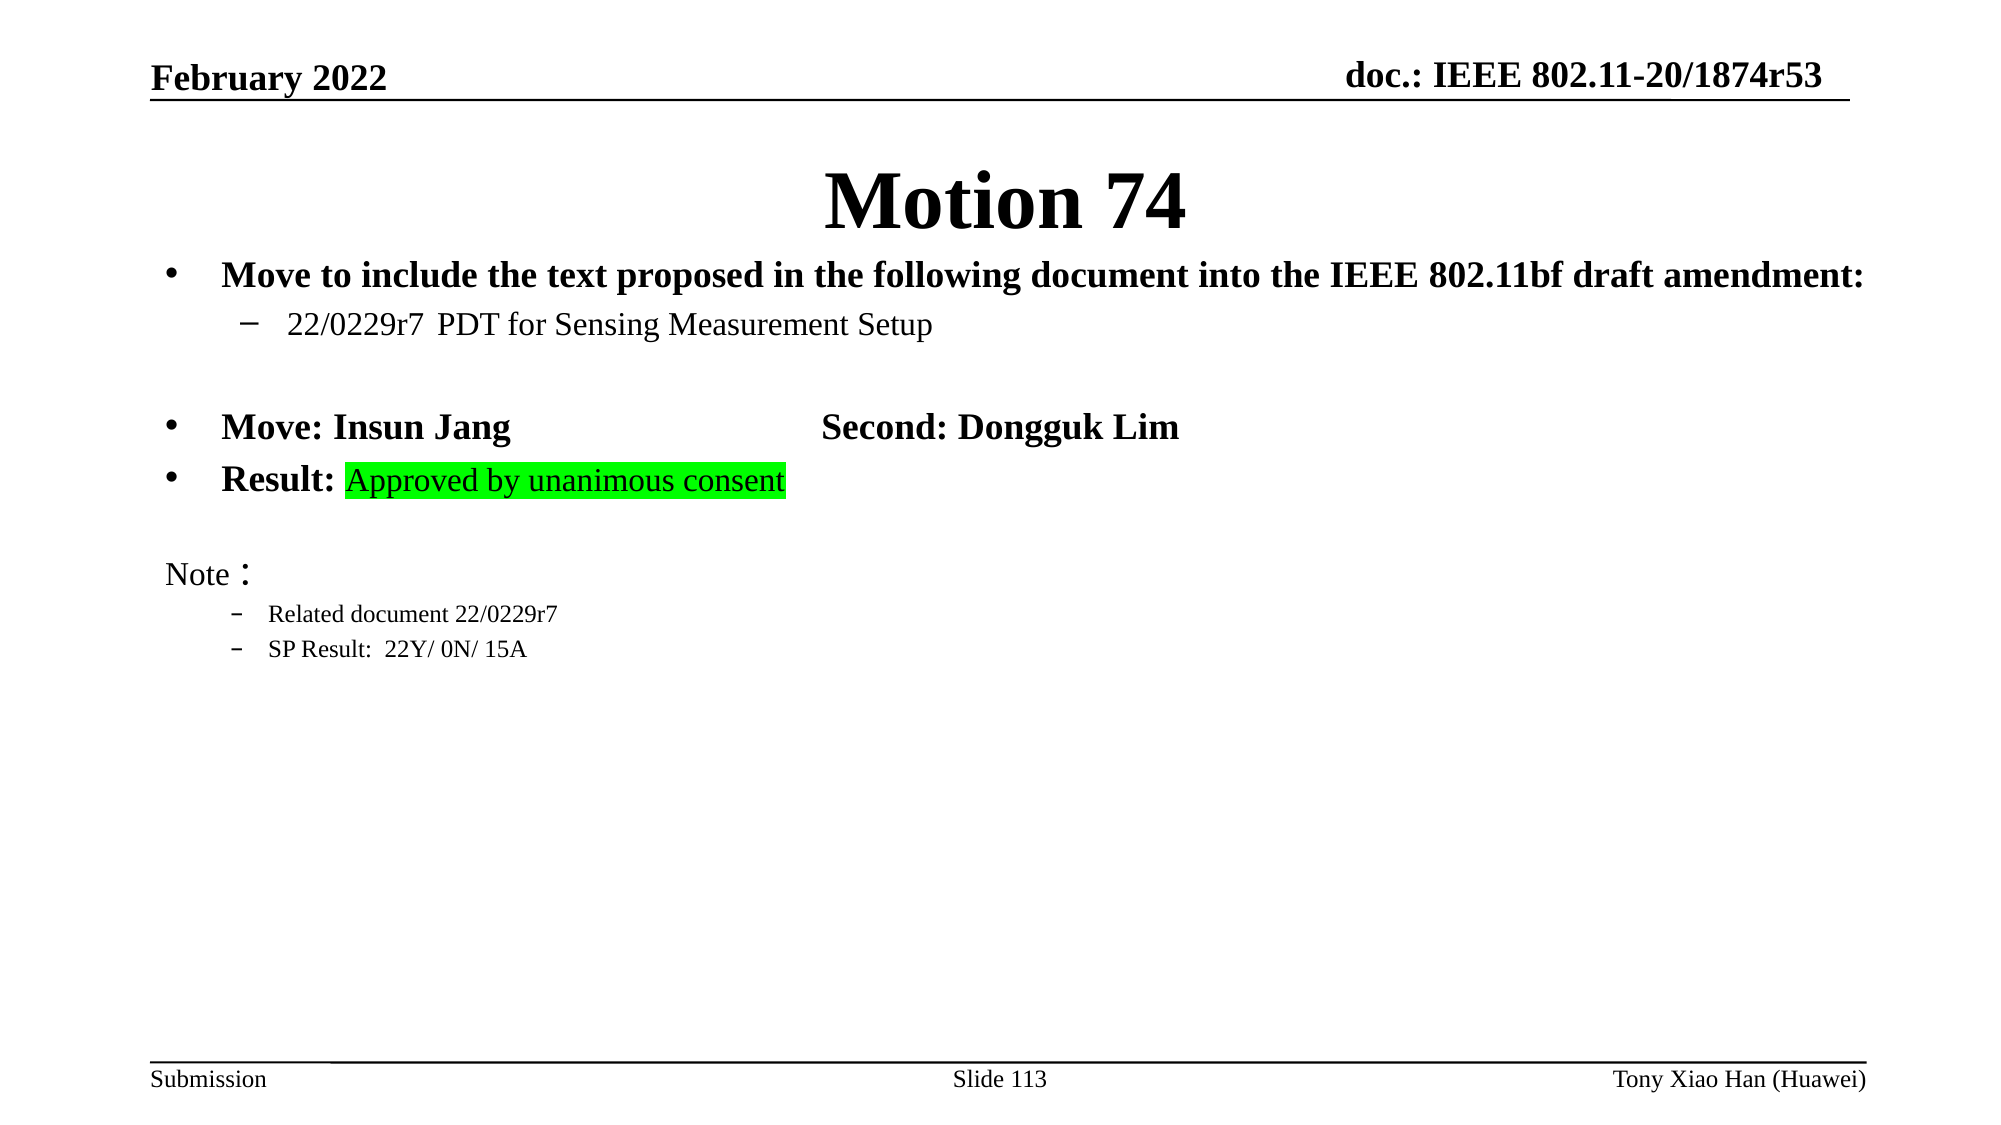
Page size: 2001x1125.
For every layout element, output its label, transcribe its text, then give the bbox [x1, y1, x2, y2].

text_box Move to include the text proposed in the following document into the IEEE 802.11bf draft amendment: 22/0229r7 PDT for Sensing Measurement Setup Move: Insun Jang Second: Dongguk Lim Result: Approved by unanimous consent Note： Related document 22/0229r7 SP Result: 22Y/ 0N/ 15A [150, 212, 1900, 900]
text_box Motion 74 [368, 137, 1644, 212]
